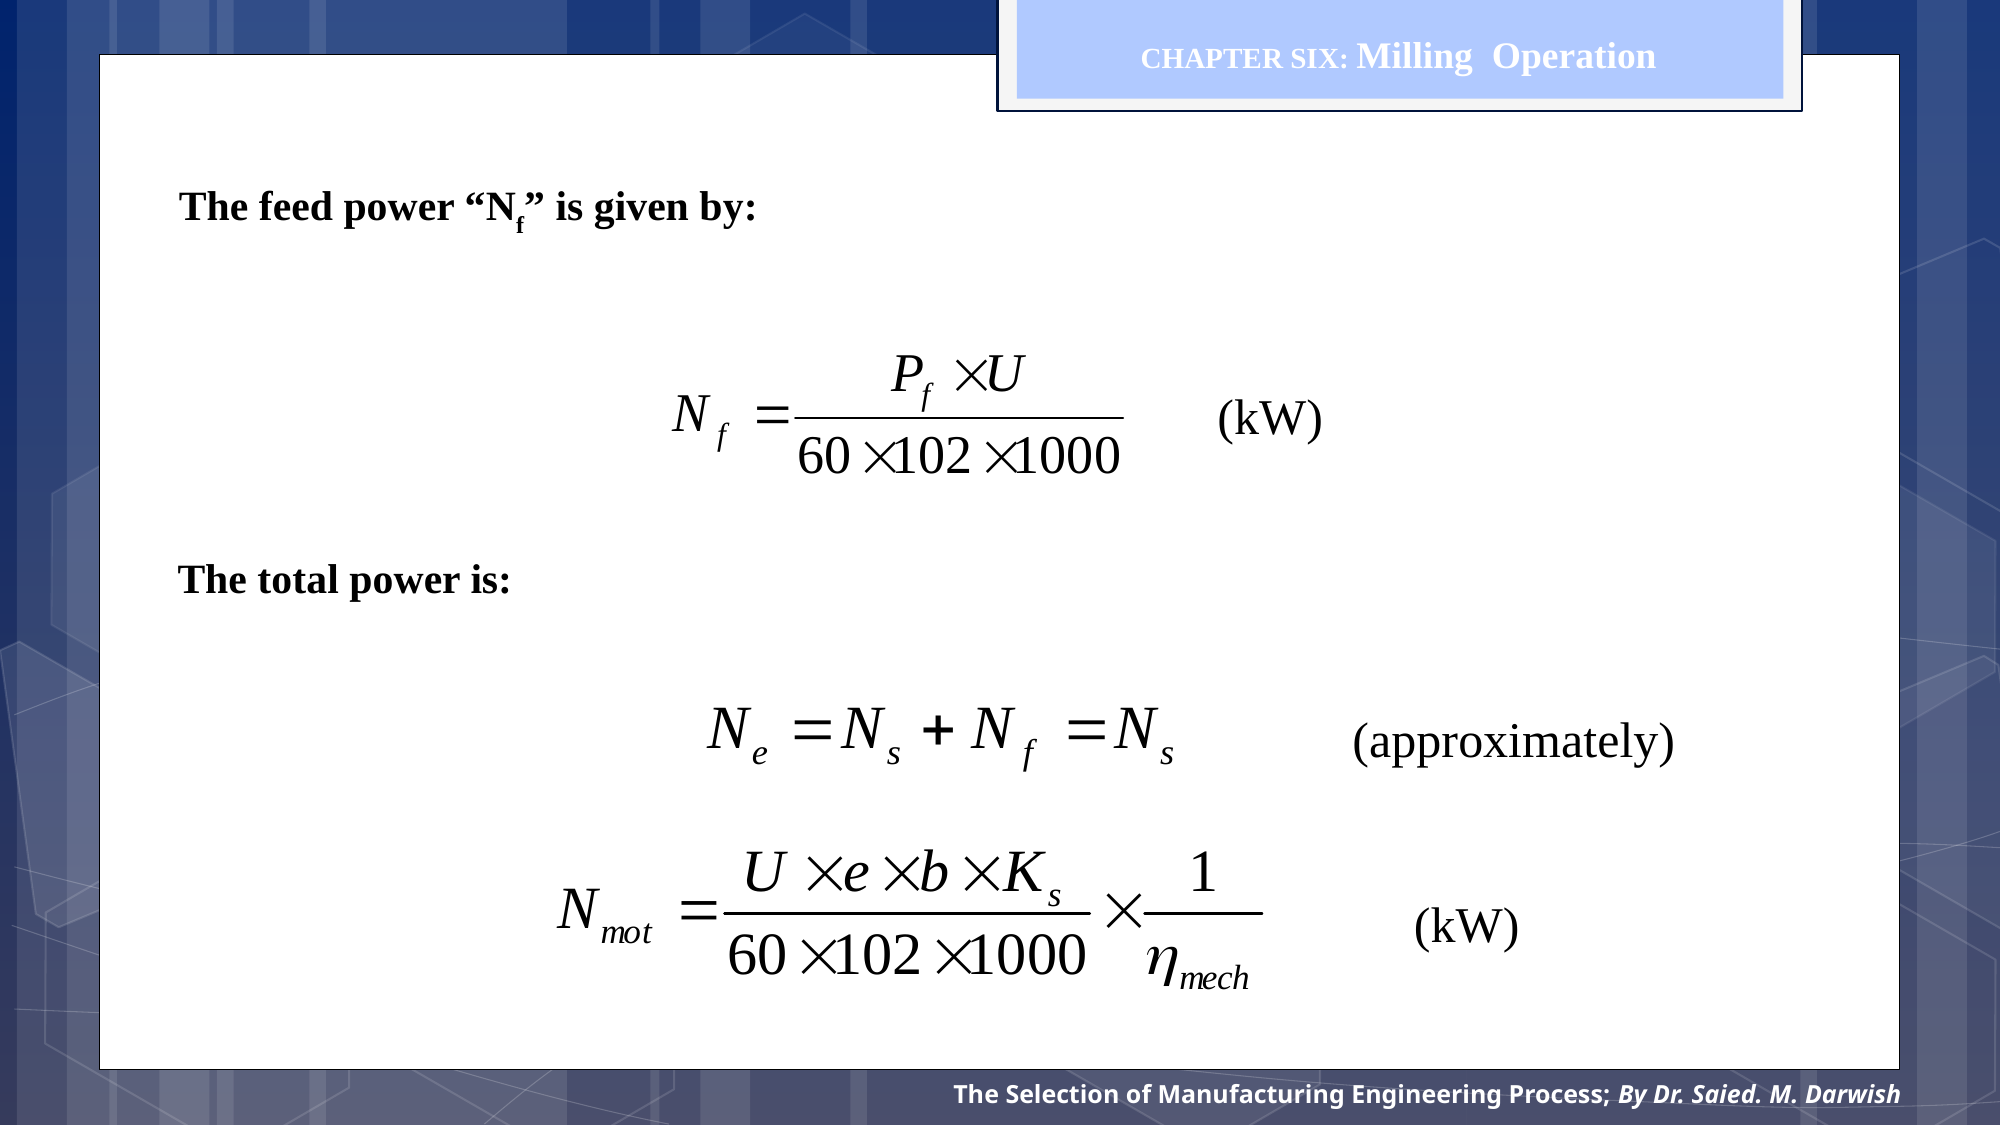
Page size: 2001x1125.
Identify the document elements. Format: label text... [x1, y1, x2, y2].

text_box (kW) [1152, 377, 1339, 453]
text_box (kW) [1398, 836, 1580, 1020]
text_box (approximately) [1287, 700, 1691, 836]
text_box The total power is: [162, 544, 528, 610]
text_box The feed power “Nf” is given by: [163, 171, 774, 306]
text_box CHAPTER SIX: Milling Operation [940, 0, 1858, 84]
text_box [544, 833, 1275, 1004]
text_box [694, 687, 1189, 785]
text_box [661, 340, 1136, 487]
